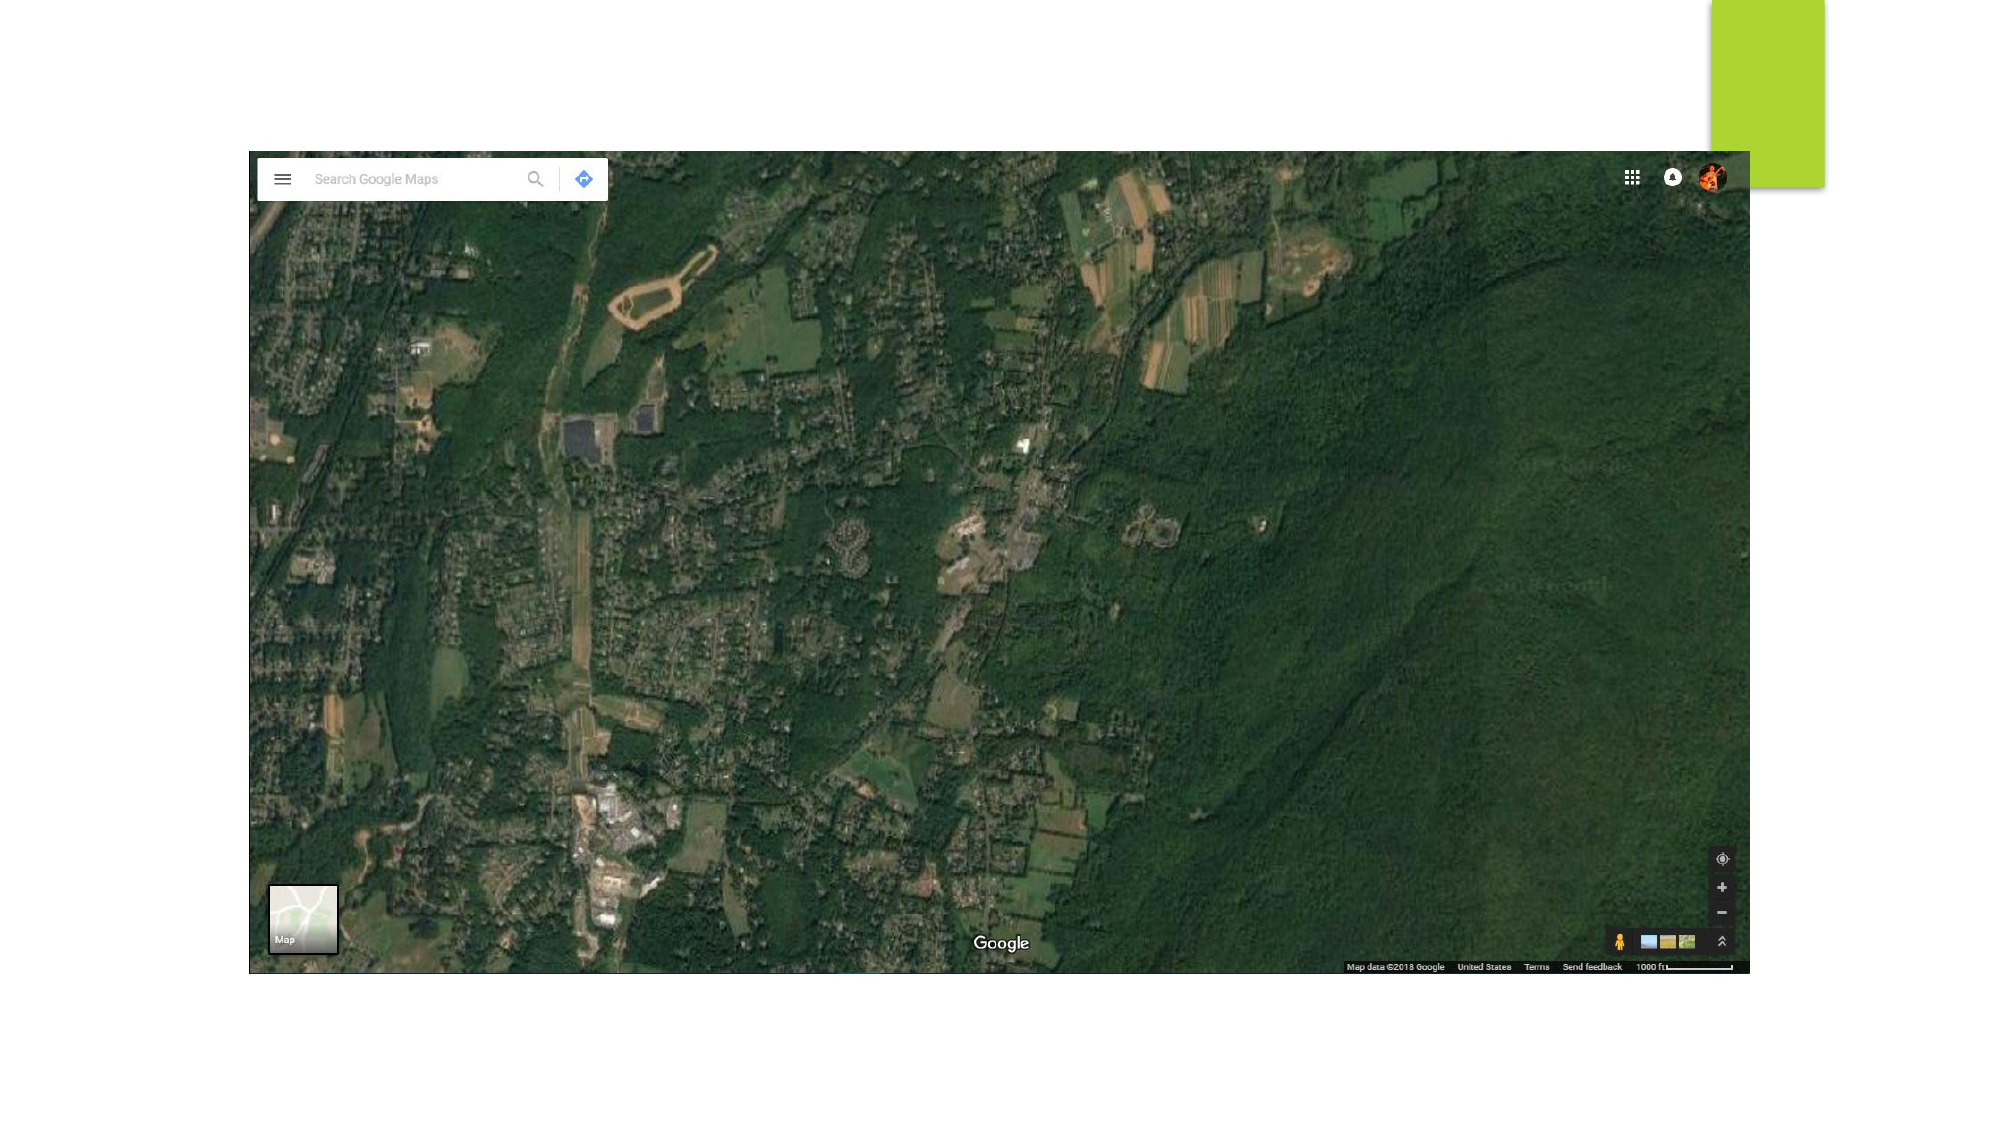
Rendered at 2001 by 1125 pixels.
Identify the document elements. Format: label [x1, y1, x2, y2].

picture [249, 150, 1751, 974]
